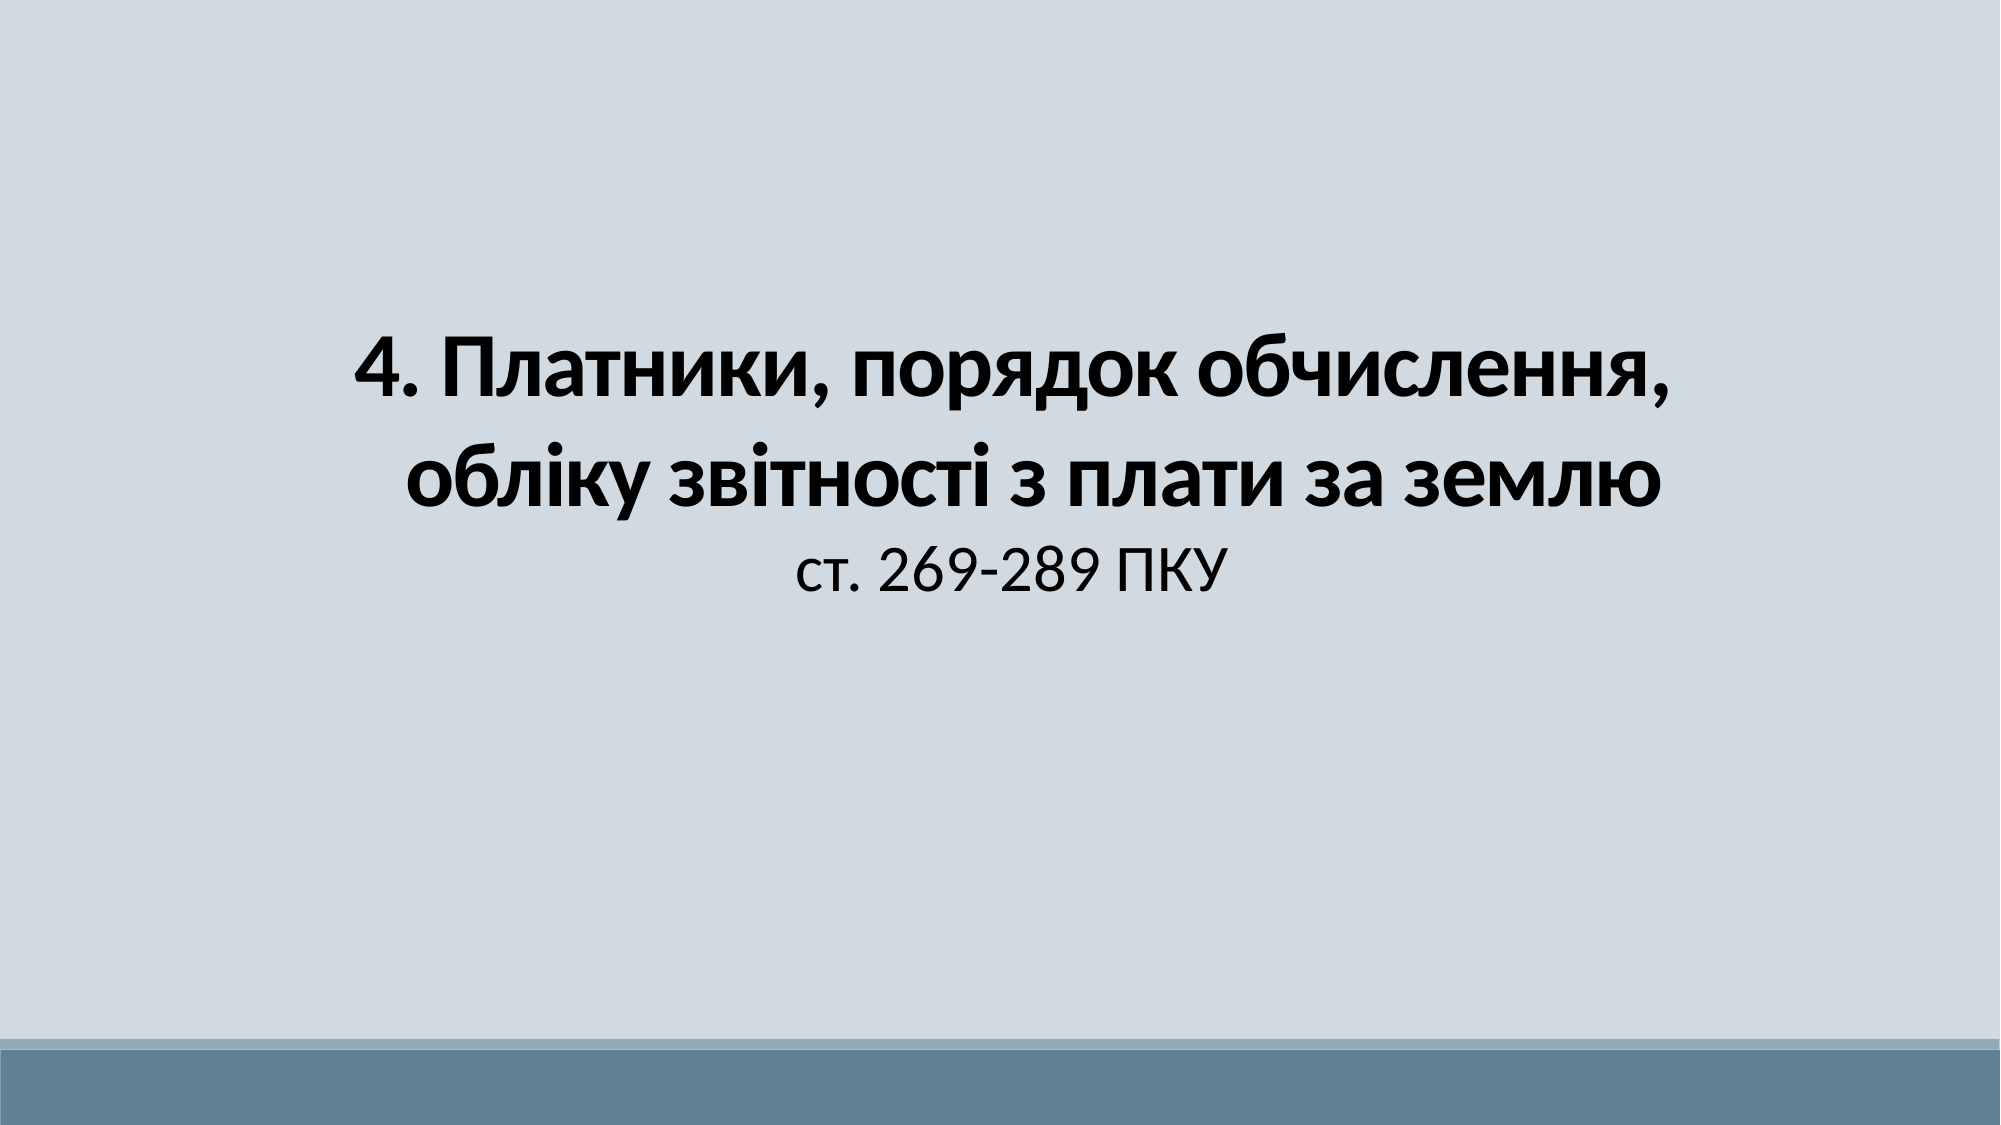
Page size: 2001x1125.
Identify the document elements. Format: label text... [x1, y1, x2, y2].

text_box 4. Платники, порядок обчислення, обліку звітності з плати за землю ст. 269-289 ПКУ [251, 297, 1774, 613]
